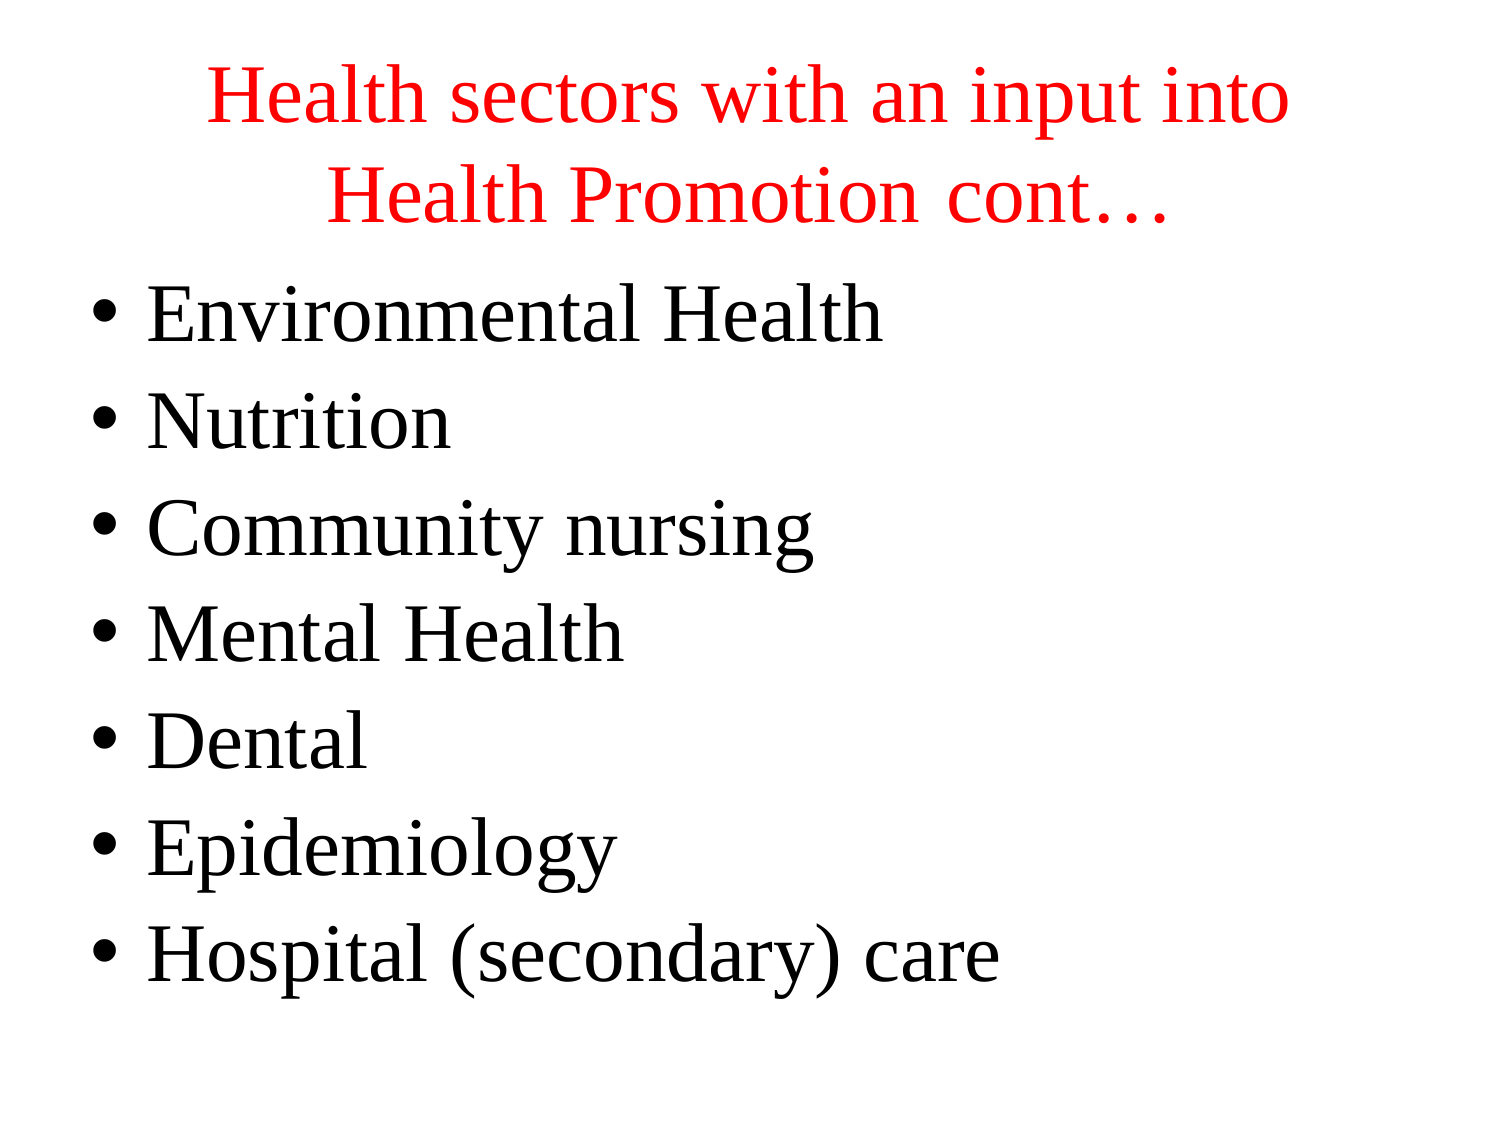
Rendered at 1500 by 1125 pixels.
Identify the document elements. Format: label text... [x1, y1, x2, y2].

title Health sectors with an input into Health Promotion cont… [75, 45, 1425, 233]
list Environmental Health Nutrition Community nursing Mental Health Dental Epidemiology Hospital (secondary) care [75, 262, 1425, 1005]
